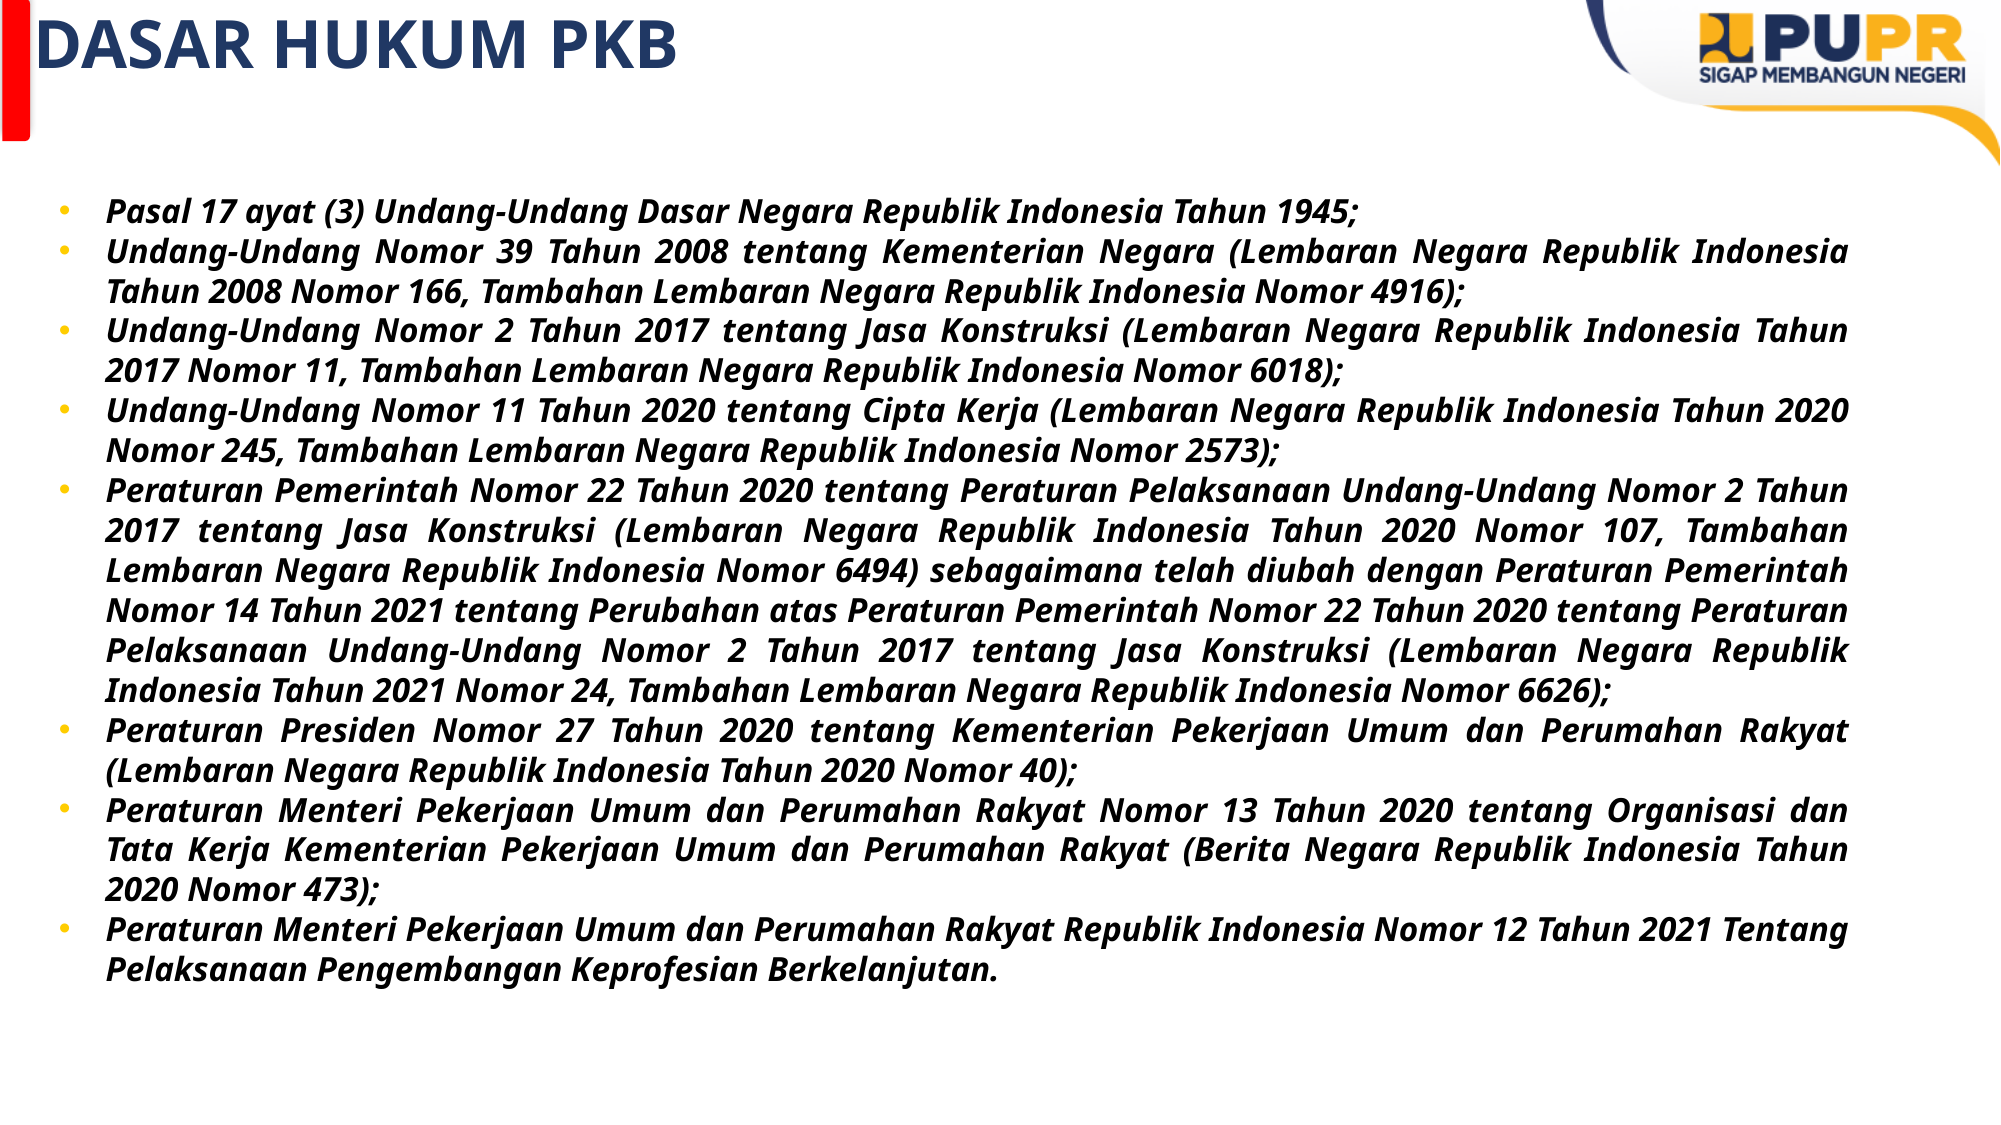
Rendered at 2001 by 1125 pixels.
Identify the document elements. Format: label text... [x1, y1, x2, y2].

text_box [2, 0, 31, 142]
picture [1527, 0, 2000, 183]
text_box DASAR HUKUM PKB [35, 0, 1527, 104]
text_box Pasal 17 ayat (3) Undang-Undang Dasar Negara Republik Indonesia Tahun 1945; Undang-Undang Nomor 39 Tahun 2008 tentang Kementerian Negara (Lembaran Negara Republik Indonesia Tahun 2008 Nomor 166, Tambahan Lembaran Negara Republik Indonesia Nomor 4916); Undang-Undang Nomor 2 Tahun 2017 tentang Jasa Konstruksi (Lembaran Negara Republik Indonesia Tahun 2017 Nomor 11, Tambahan Lembaran Negara Republik Indonesia Nomor 6018); Undang-Undang Nomor 11 Tahun 2020 tentang Cipta Kerja (Lembaran Negara Republik Indonesia Tahun 2020 Nomor 245, Tambahan Lembaran Negara Republik Indonesia Nomor 2573); Peraturan Pemerintah Nomor 22 Tahun 2020 tentang Peraturan Pelaksanaan Undang-Undang Nomor 2 Tahun 2017 tentang Jasa Konstruksi (Lembaran Negara Republik Indonesia Tahun 2020 Nomor 107, Tambahan Lembaran Negara Republik Indonesia Nomor 6494) sebagaimana telah diubah dengan Peraturan Pemerintah Nomor 14 Tahun 2021 tentang Perubahan atas Peraturan Pemerintah Nomor 22 Tahun 2020 tentang Peraturan Pelaksanaan Undang-Undang Nomor 2 Tahun 2017 tentang Jasa Konstruksi (Lembaran Negara Republik Indonesia Tahun 2021 Nomor 24, Tambahan Lembaran Negara Republik Indonesia Nomor 6626); Peraturan Presiden Nomor 27 Tahun 2020 tentang Kementerian Pekerjaan Umum dan Perumahan Rakyat (Lembaran Negara Republik Indonesia Tahun 2020 Nomor 40); Peraturan Menteri Pekerjaan Umum dan Perumahan Rakyat Nomor 13 Tahun 2020 tentang Organisasi dan Tata Kerja Kementerian Pekerjaan Umum dan Perumahan Rakyat (Berita Negara Republik Indonesia Tahun 2020 Nomor 473); Peraturan Menteri Pekerjaan Umum dan Perumahan Rakyat Republik Indonesia Nomor 12 Tahun 2021 Tentang Pelaksanaan Pengembangan Keprofesian Berkelanjutan. [51, 189, 1851, 1063]
